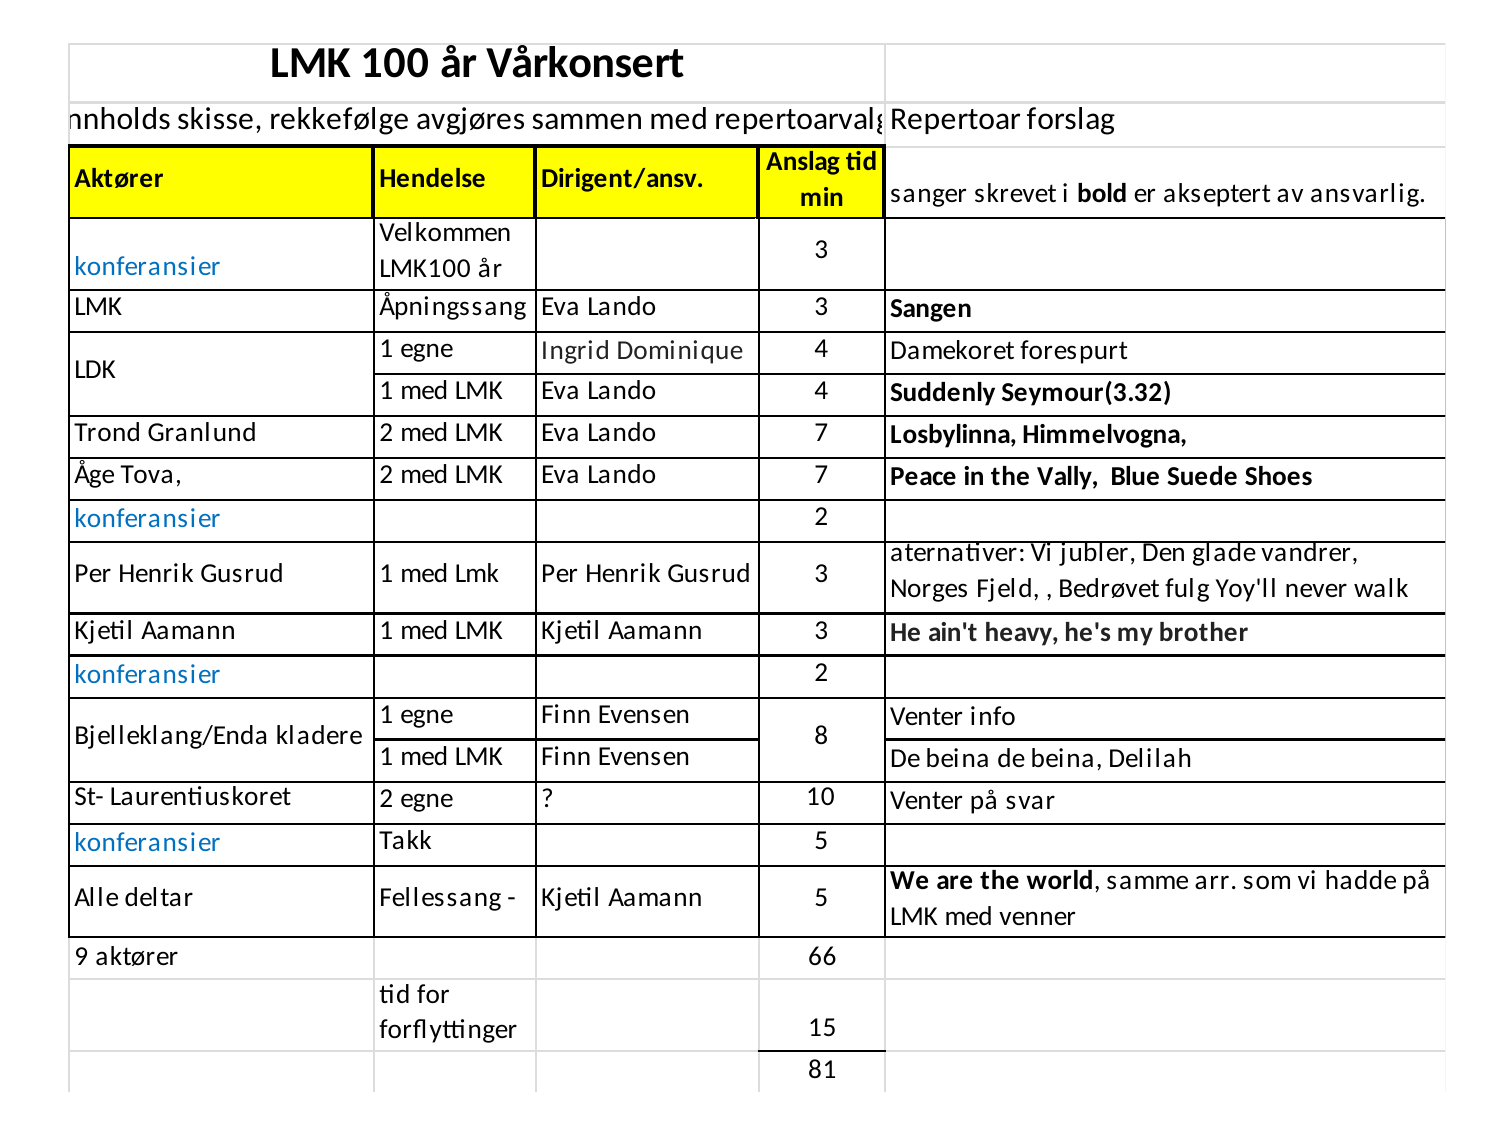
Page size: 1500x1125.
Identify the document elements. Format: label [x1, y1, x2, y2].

picture [67, 42, 1448, 1095]
